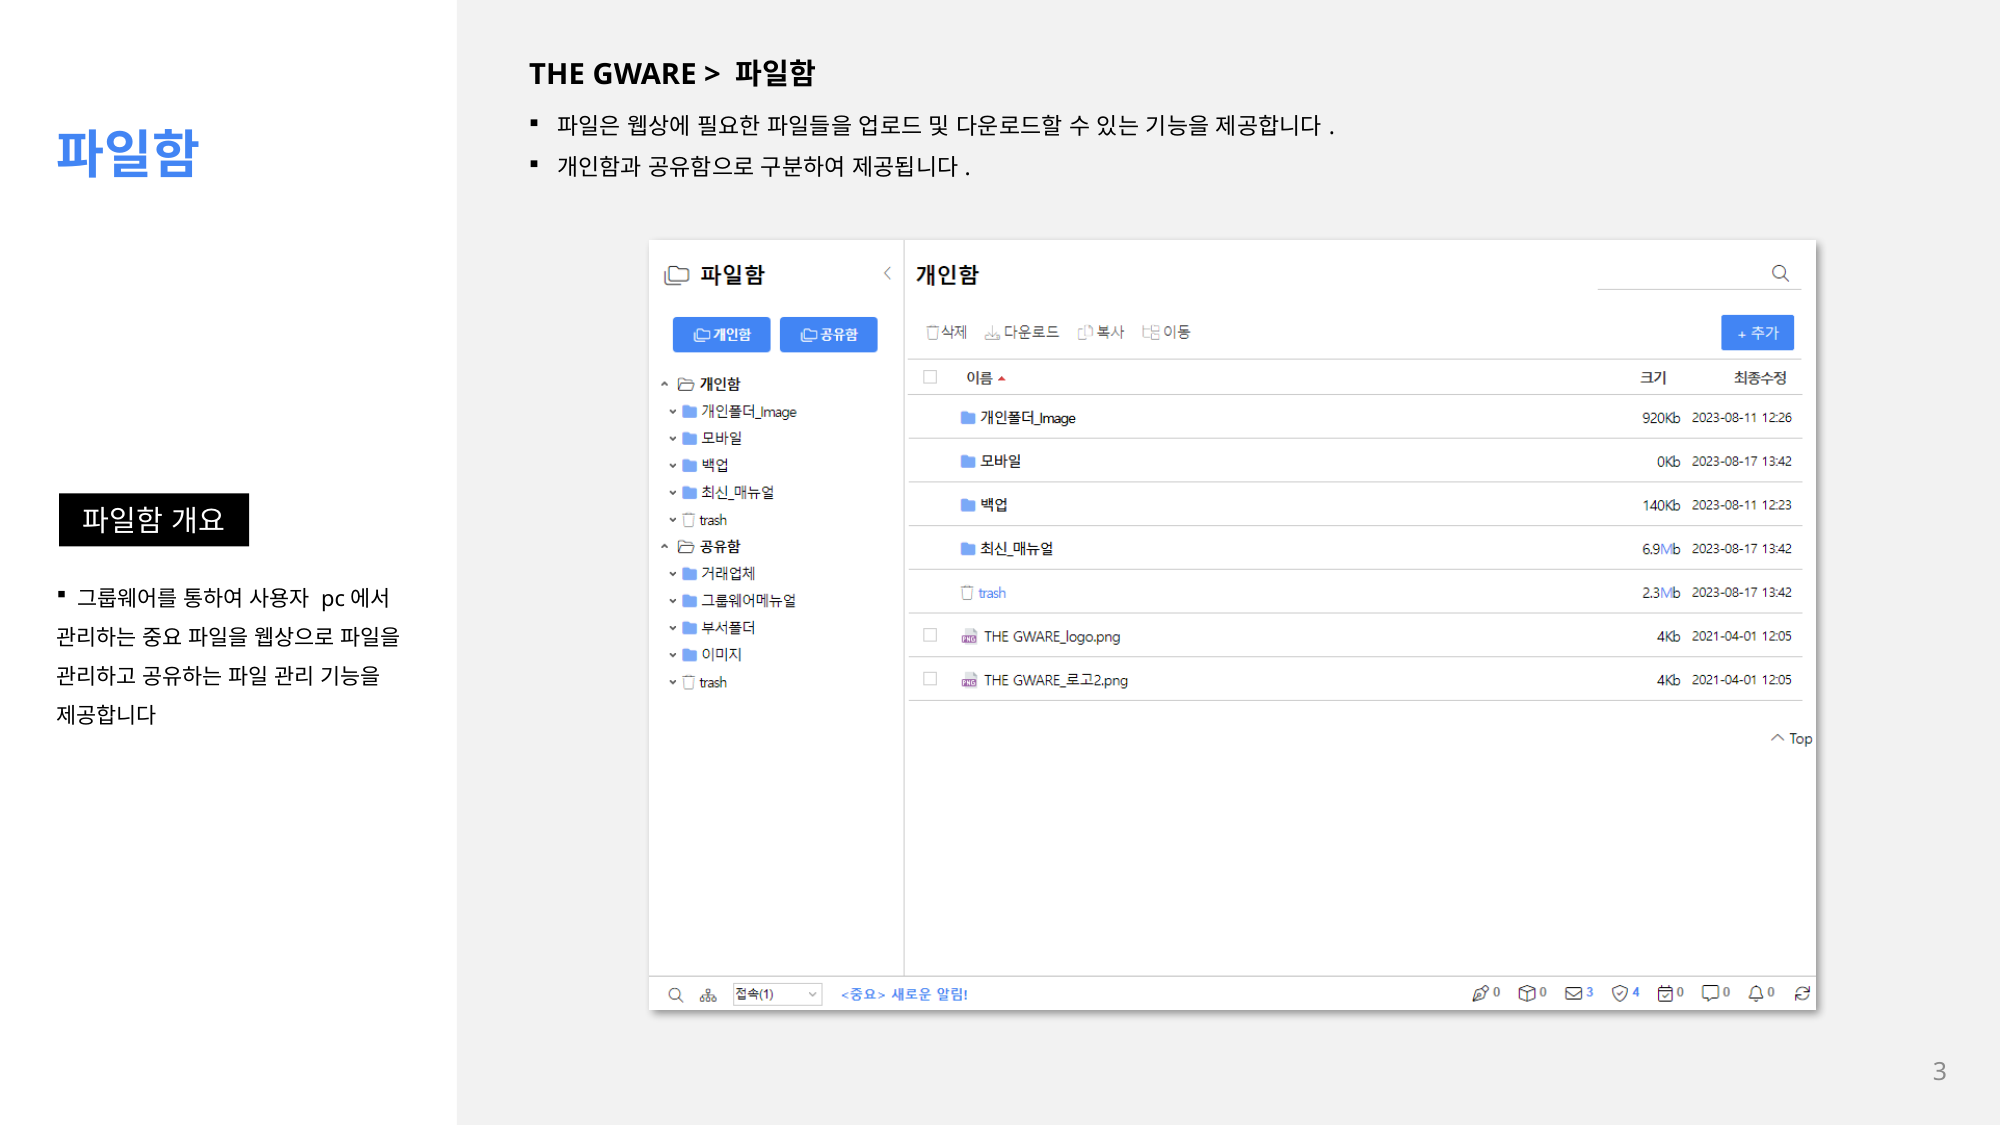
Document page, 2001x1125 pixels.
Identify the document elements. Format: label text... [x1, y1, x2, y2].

text_box 파일함 [41, 114, 410, 192]
text_box 파일은 웹상에 필요한 파일들을 업로드 및 다운로드할 수 있는 기능을 제공합니다. 개인함과 공유함으로 구분하여 제공됩니다. [514, 90, 1905, 188]
text_box 파일함 개요 [58, 492, 250, 548]
text_box THE GWARE > 파일함 [514, 30, 869, 90]
text_box 그룹웨어를 통하여 사용자 pc에서 관리하는 중요 파일을 웹상으로 파일을 관리하고 공유하는 파일 관리 기능을 제공합니다 [41, 563, 457, 736]
picture [649, 240, 1816, 1010]
